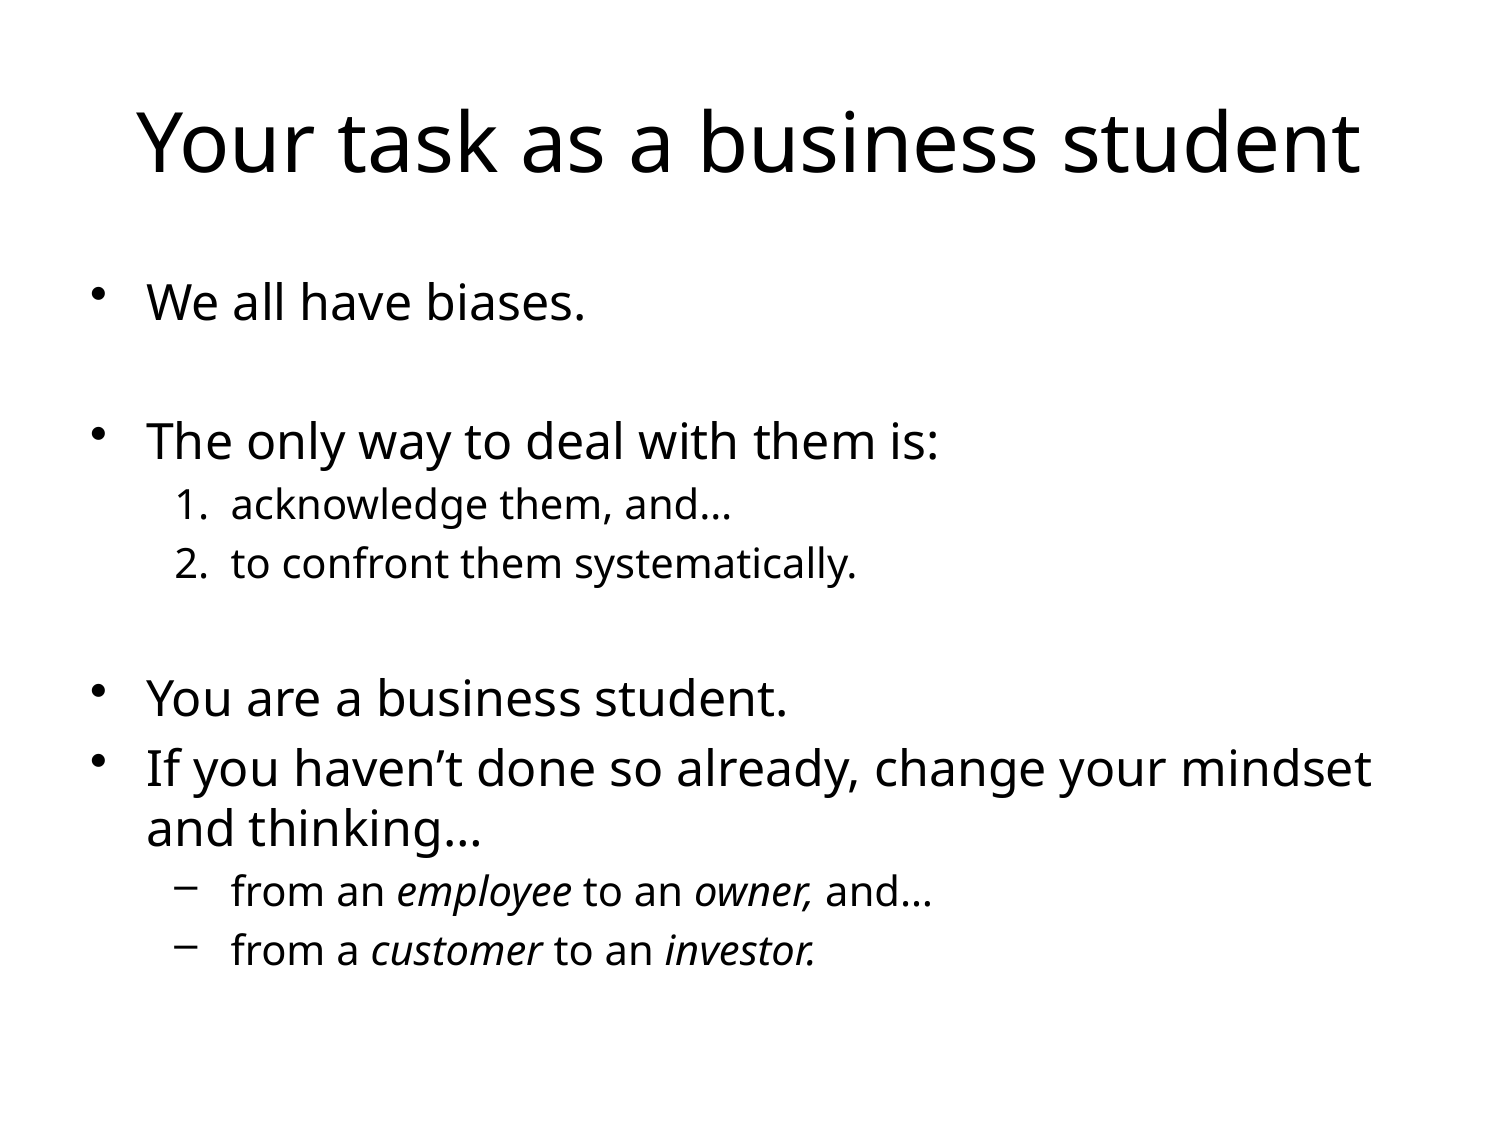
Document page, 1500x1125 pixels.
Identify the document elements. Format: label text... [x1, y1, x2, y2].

title Your task as a business student [75, 45, 1425, 233]
list We all have biases. The only way to deal with them is: acknowledge them, and… to confront them systematically. You are a business student. If you haven’t done so already, change your mindset and thinking… from an employee to an owner, and… from a customer to an investor. [75, 262, 1425, 1005]
